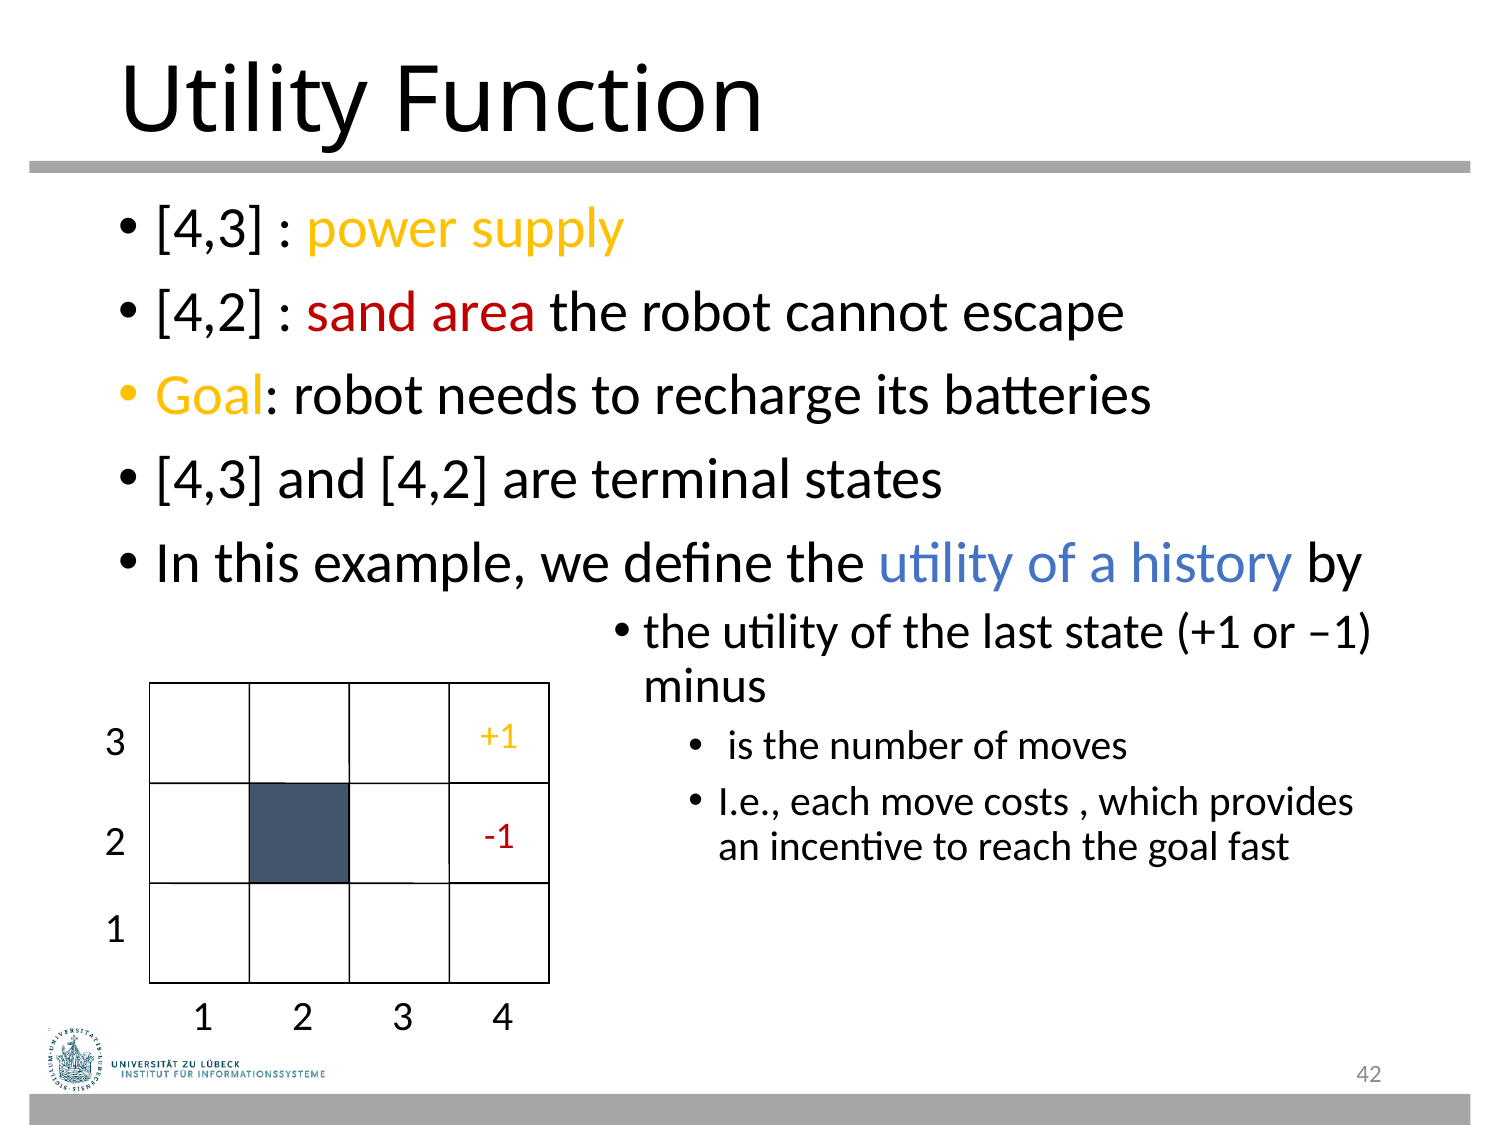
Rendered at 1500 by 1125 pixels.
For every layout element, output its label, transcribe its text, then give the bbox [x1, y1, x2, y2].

text_box 3 [377, 984, 429, 1046]
text_box 4 [477, 984, 529, 1046]
text_box 2 [89, 806, 141, 871]
text_box 3 [89, 706, 141, 771]
text_box 2 [277, 984, 329, 1046]
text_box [149, 683, 550, 984]
text_box 1 [89, 893, 141, 959]
title Utility Function [103, 42, 1397, 161]
text_box 1 [177, 984, 229, 1046]
slide_number 42 [1059, 1042, 1397, 1103]
